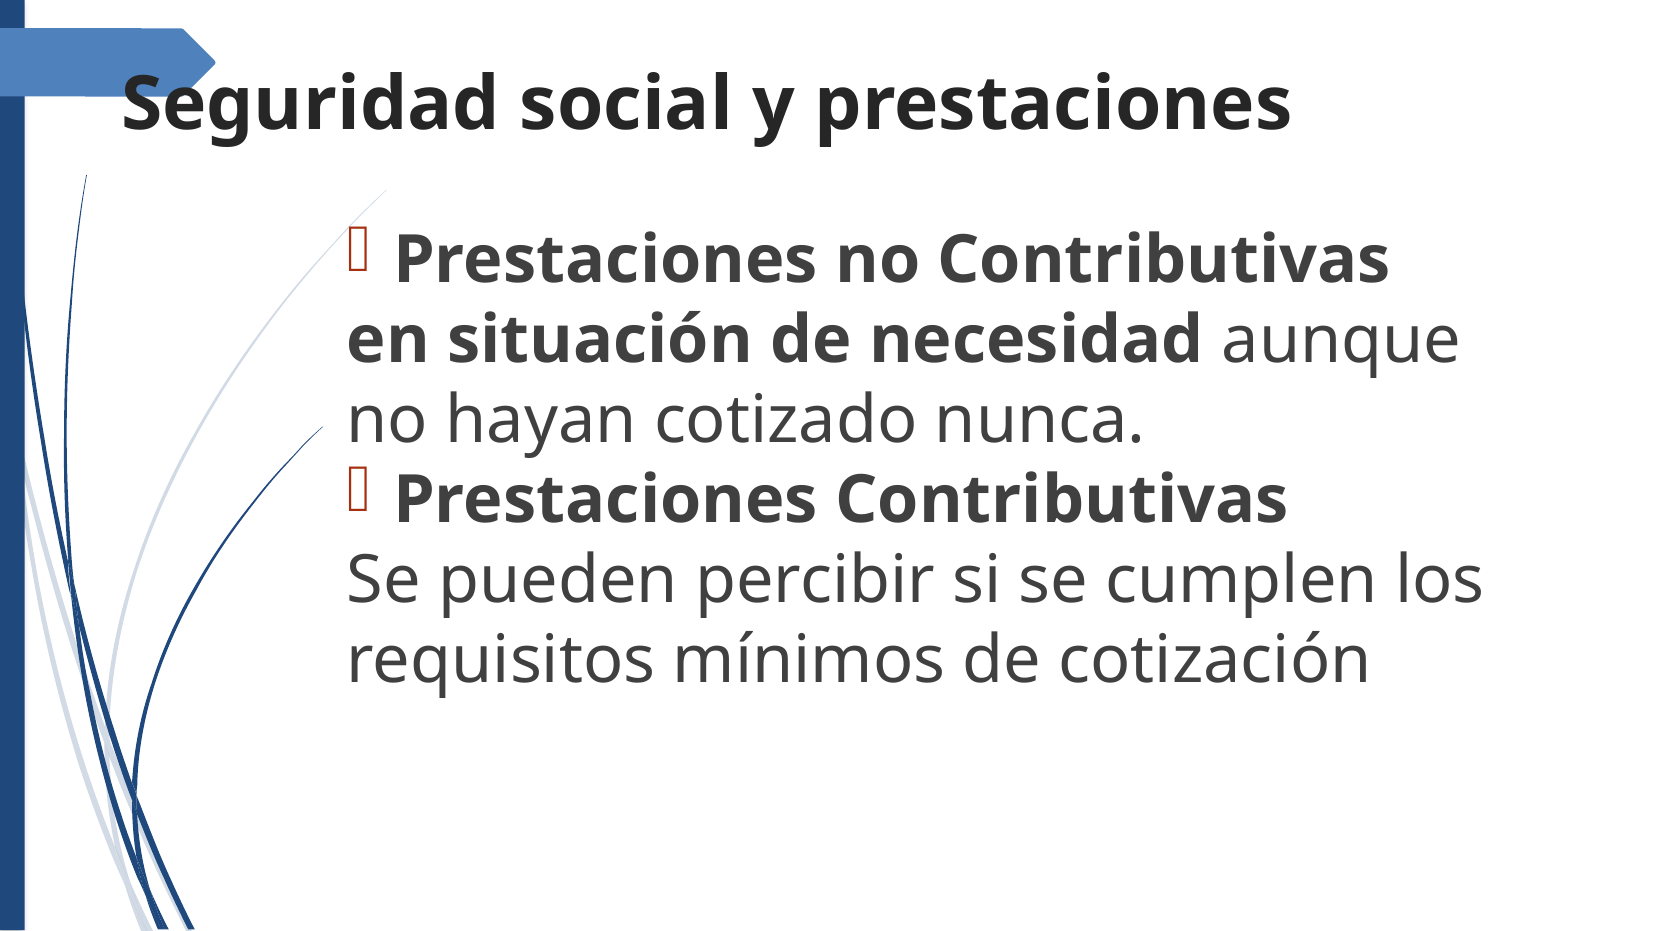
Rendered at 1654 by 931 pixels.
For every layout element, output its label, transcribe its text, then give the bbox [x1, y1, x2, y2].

text_box Prestaciones no Contributivas en situación de necesidad aunque no hayan cotizado nunca. Prestaciones Contributivas Se pueden percibir si se cumplen los requisitos mínimos de cotización [331, 208, 1561, 754]
text_box Seguridad social y prestaciones [106, 47, 1561, 259]
